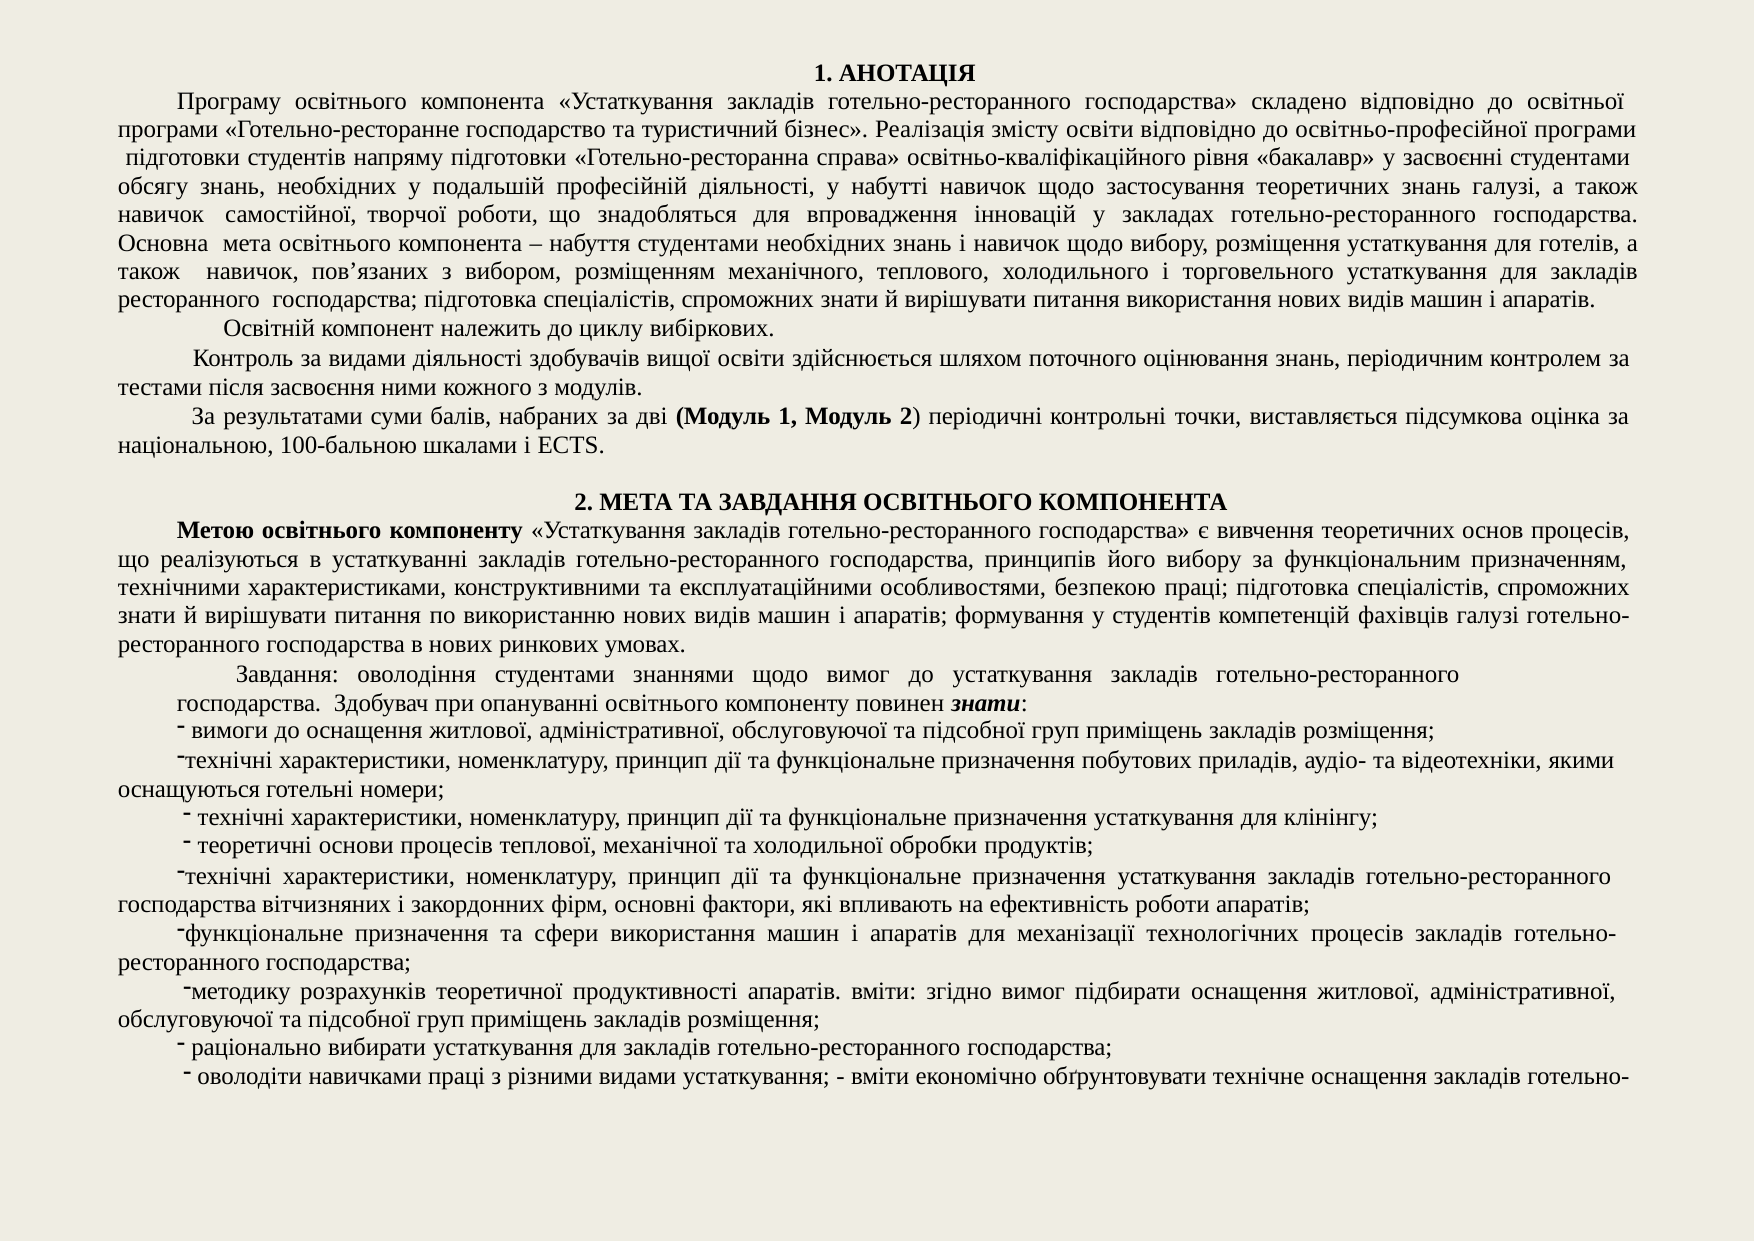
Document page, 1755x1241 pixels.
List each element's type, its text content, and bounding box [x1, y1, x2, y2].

text_box АНОТАЦІЯ Програму освітнього компонента «Устаткування закладів готельно-ресторанного господарства» складено відповідно до освітньої програми «Готельно-ресторанне господарство та туристичний бізнес». Реалізація змісту освіти відповідно до освітньо-професійної програми підготовки студентів напряму підготовки «Готельно-ресторанна справа» освітньо-кваліфікаційного рівня «бакалавр» у засвоєнні студентами обсягу знань, необхідних у подальшій професійній діяльності, у набутті навичок щодо застосування теоретичних знань галузі, а також навичок самостійної, творчої роботи, що знадобляться для впровадження інновацій у закладах готельно-ресторанного господарства. Основна мета освітнього компонента – набуття студентами необхідних знань і навичок щодо вибору, розміщення устаткування для готелів, а також навичок, пов’язаних з вибором, розміщенням механічного, теплового, холодильного і торговельного устаткування для закладів ресторанного господарства; підготовка спеціалістів, спроможних знати й вирішувати питання використання нових видів машин і апаратів. Освітній компонент належить до циклу вибіркових. Контроль за видами діяльності здобувачів вищої освіти здійснюється шляхом поточного оцінювання знань, періодичним контролем за тестами після засвоєння ними кожного з модулів. За результатами суми балів, набраних за дві (Модуль 1, Модуль 2) періодичні контрольні точки, виставляється підсумкова оцінка за національною, 100-бальною шкалами і ECTS. МЕТА ТА ЗАВДАННЯ ОСВІТНЬОГО КОМПОНЕНТА Метою освітнього компоненту «Устаткування закладів готельно-ресторанного господарства» є вивчення теоретичних основ процесів, що реалізуються в устаткуванні закладів готельно-ресторанного господарства, принципів його вибору за функціональним призначенням, технічними характеристиками, конструктивними та експлуатаційними особливостями, безпекою праці; підготовка спеціалістів, спроможних знати й вирішувати питання по використанню нових видів машин і апаратів; формування у студентів компетенцій фахівців галузі готельно- ресторанного господарства в нових ринкових умовах. Завдання: оволодіння студентами знаннями щодо вимог до устаткування закладів готельно-ресторанного господарства. Здобувач при опануванні освітнього компоненту повинен знати: вимоги до оснащення житлової, адміністративної, обслуговуючої та підсобної груп приміщень закладів розміщення; технічні характеристики, номенклатуру, принцип дії та функціональне призначення побутових приладів, аудіо- та відеотехніки, якими оснащуються готельні номери; технічні характеристики, номенклатуру, принцип дії та функціональне призначення устаткування для клінінгу; теоретичні основи процесів теплової, механічної та холодильної обробки продуктів; технічні характеристики, номенклатуру, принцип дії та функціональне призначення устаткування закладів готельно-ресторанного господарства вітчизняних і закордонних фірм, основні фактори, які впливають на ефективність роботи апаратів; функціональне призначення та сфери використання машин і апаратів для механізації технологічних процесів закладів готельно- ресторанного господарства; методику розрахунків теоретичної продуктивності апаратів. вміти: згідно вимог підбирати оснащення житлової, адміністративної, обслуговуючої та підсобної груп приміщень закладів розміщення; раціонально вибирати устаткування для закладів готельно-ресторанного господарства; оволодіти навичками праці з різними видами устаткування; - вміти економічно обґрунтовувати технічне оснащення закладів готельно- [115, 54, 1639, 1090]
